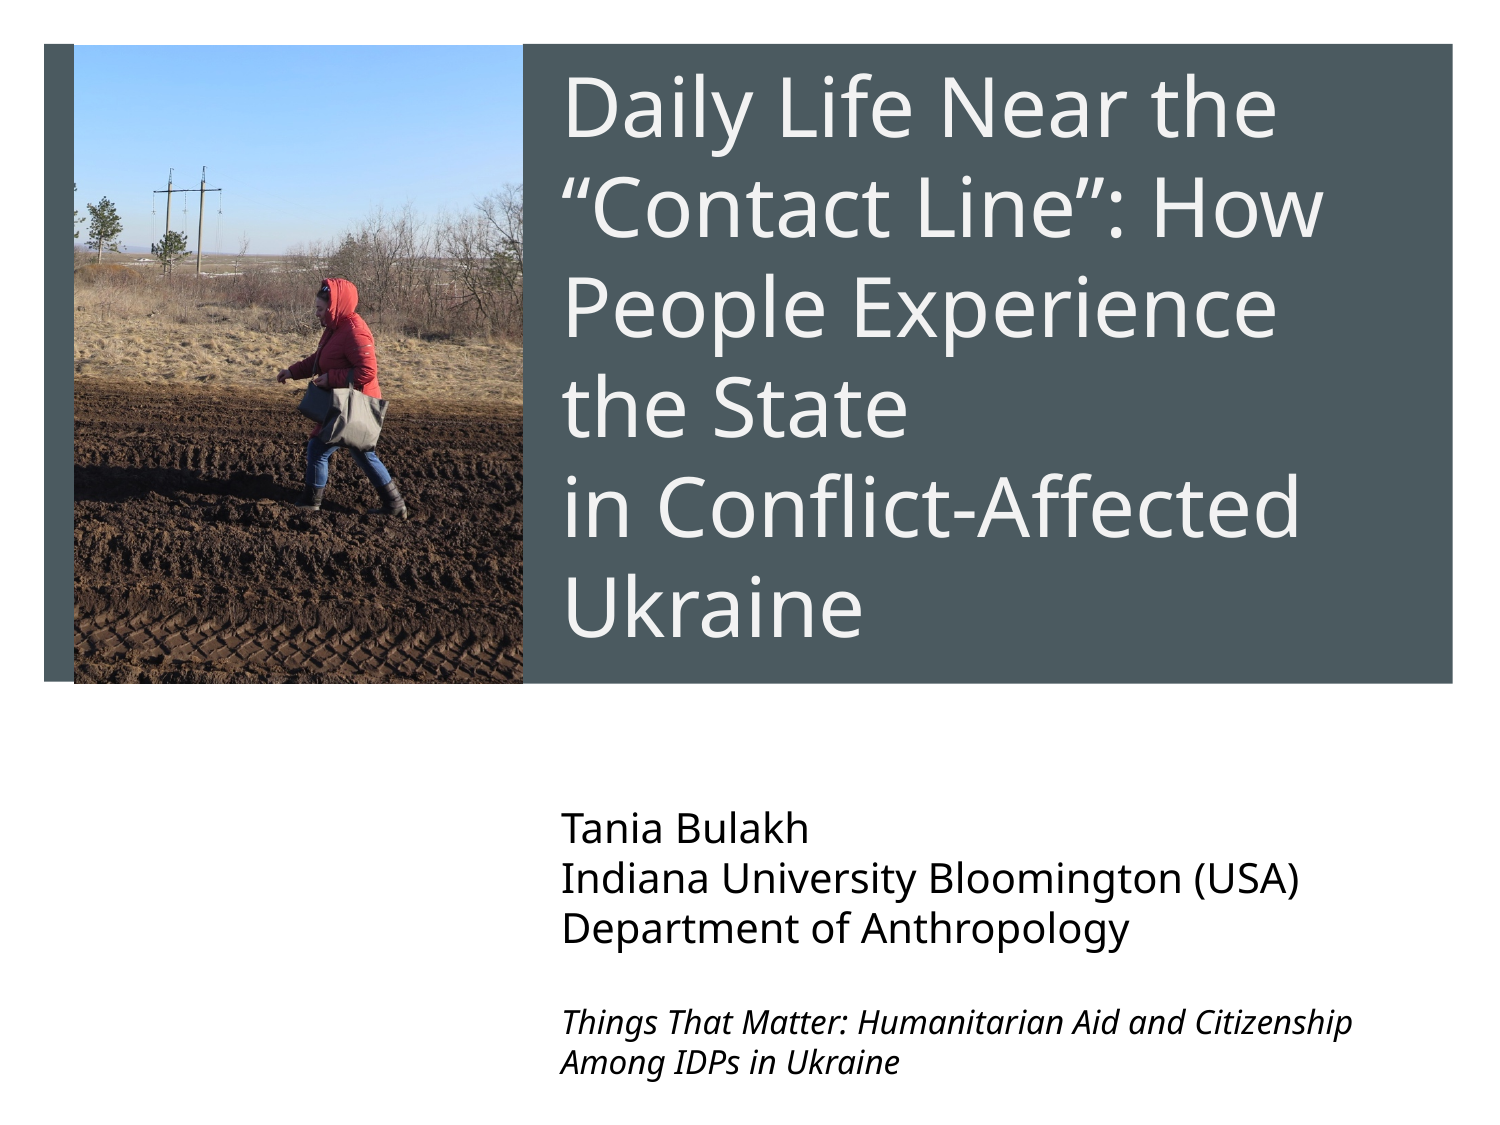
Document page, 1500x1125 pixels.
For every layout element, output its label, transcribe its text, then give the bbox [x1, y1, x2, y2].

title Daily Life Near the “Contact Line”: How People Experience the State in Conflict-Affected Ukraine [546, 114, 1442, 662]
subtitle Tania Bulakh Indiana University Bloomington (USA) Department of Anthropology Things That Matter: Humanitarian Aid and Citizenship Among IDPs in Ukraine [546, 793, 1442, 931]
picture [74, 44, 524, 685]
